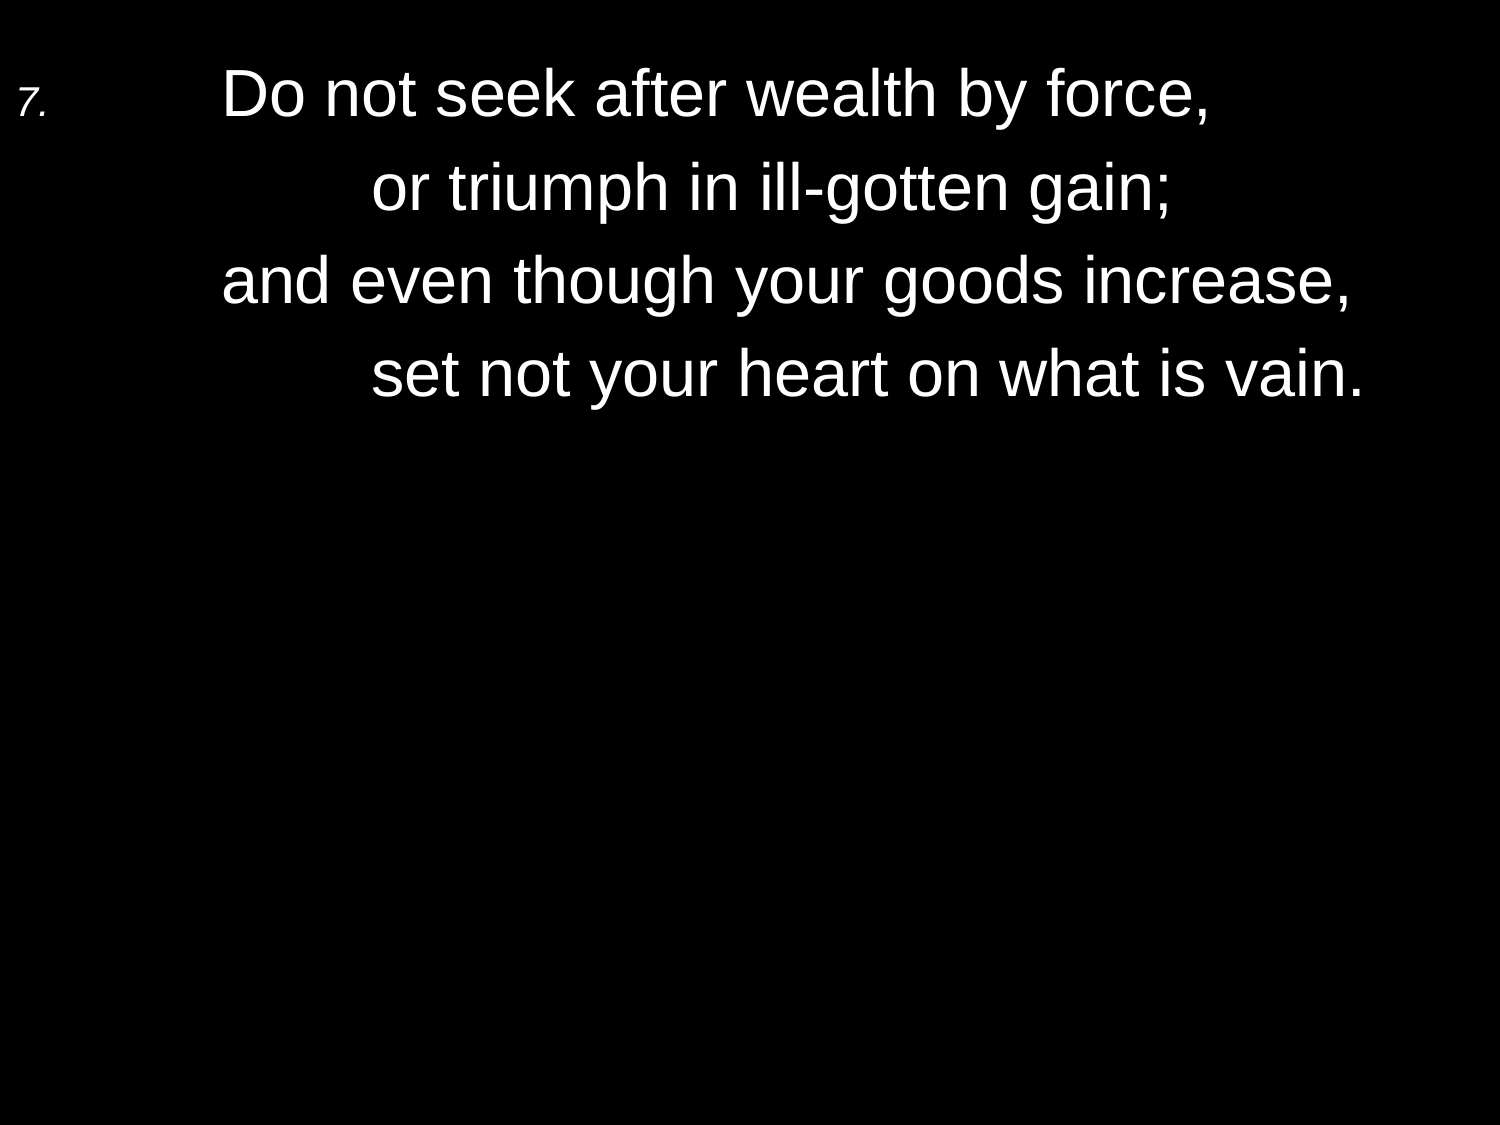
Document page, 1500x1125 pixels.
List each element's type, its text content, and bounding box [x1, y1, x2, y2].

list 7. Do not seek after wealth by force, or triumph in ill-gotten gain; and even though your goods increase, set not your heart on what is vain. [0, 42, 1500, 1047]
